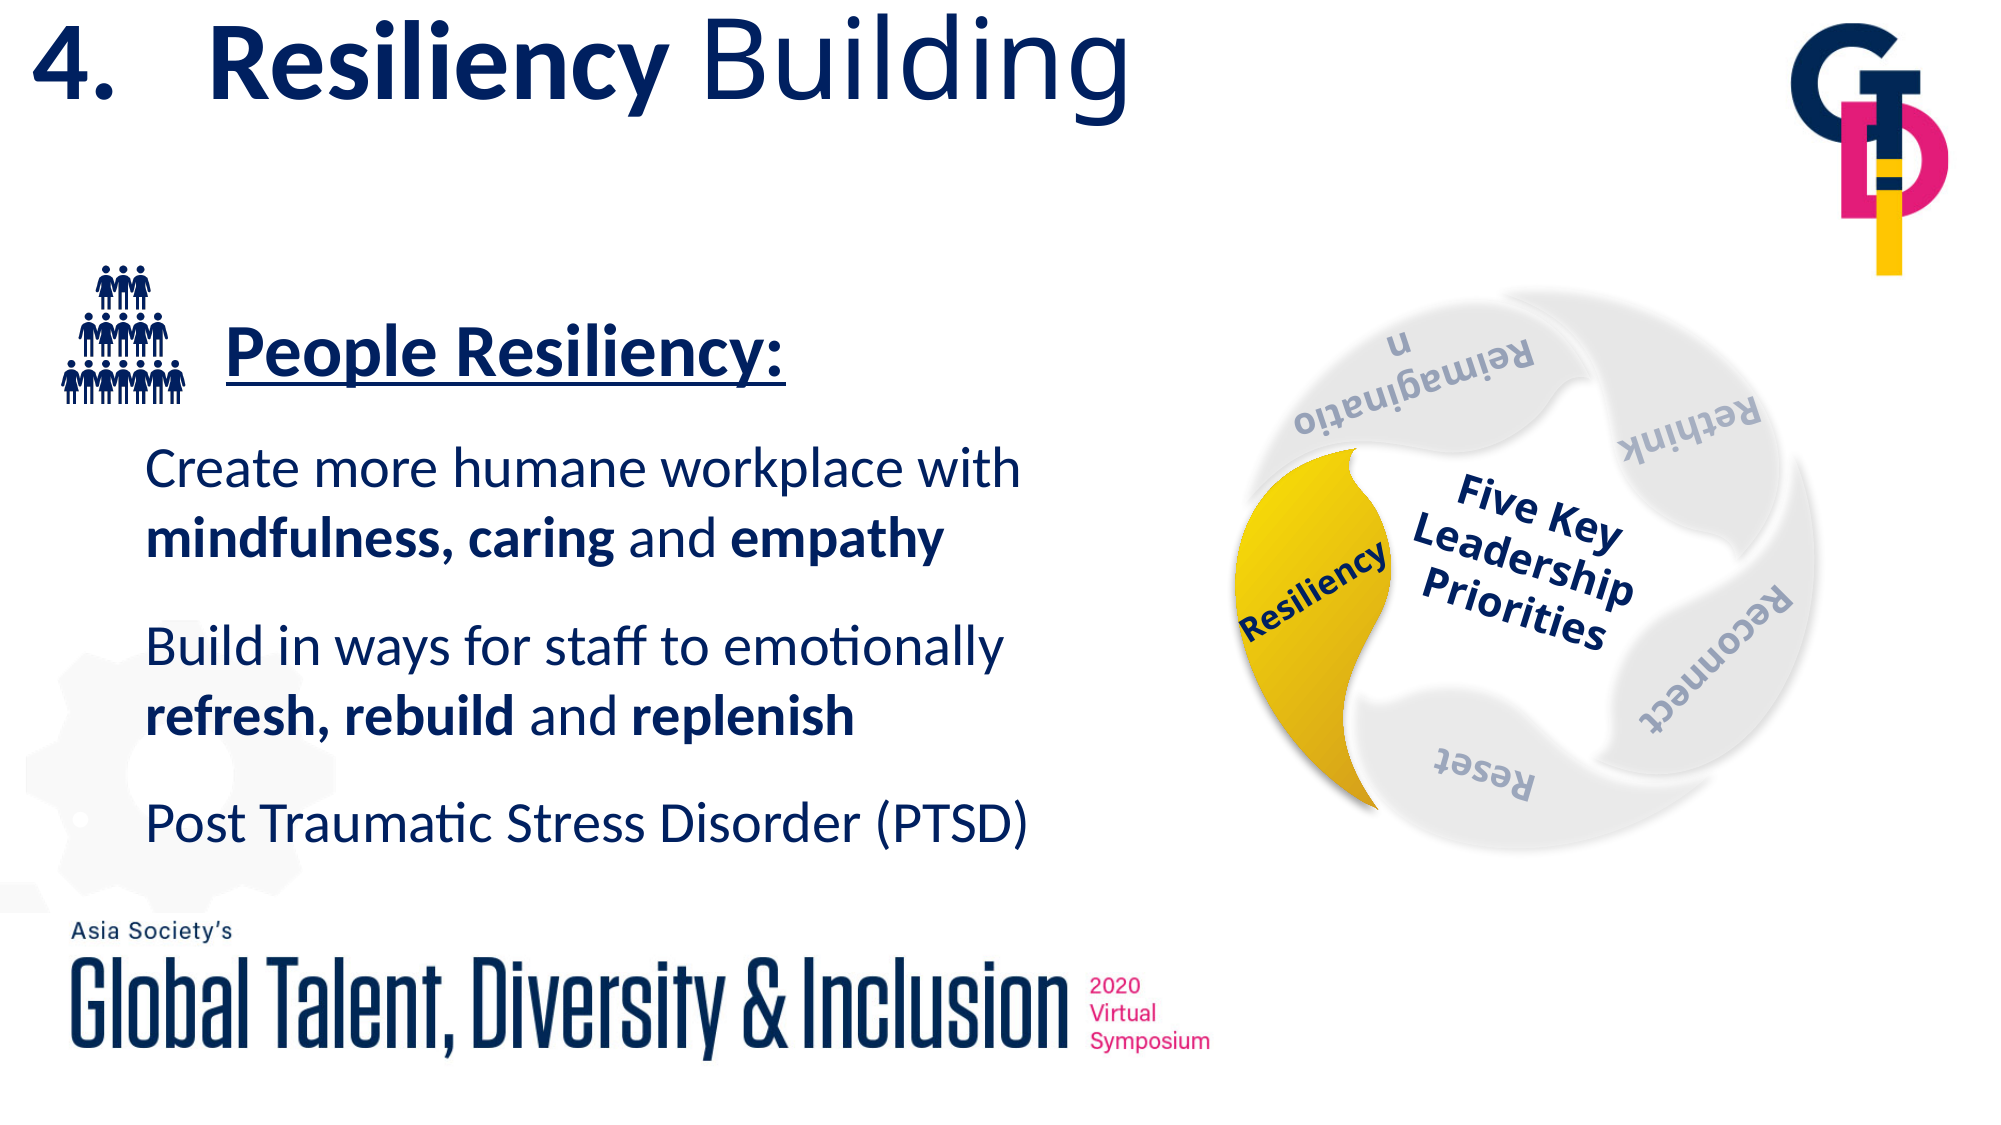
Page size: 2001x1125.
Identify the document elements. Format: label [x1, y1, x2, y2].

text_box [1223, 279, 1825, 851]
picture [0, 0, 2000, 1125]
